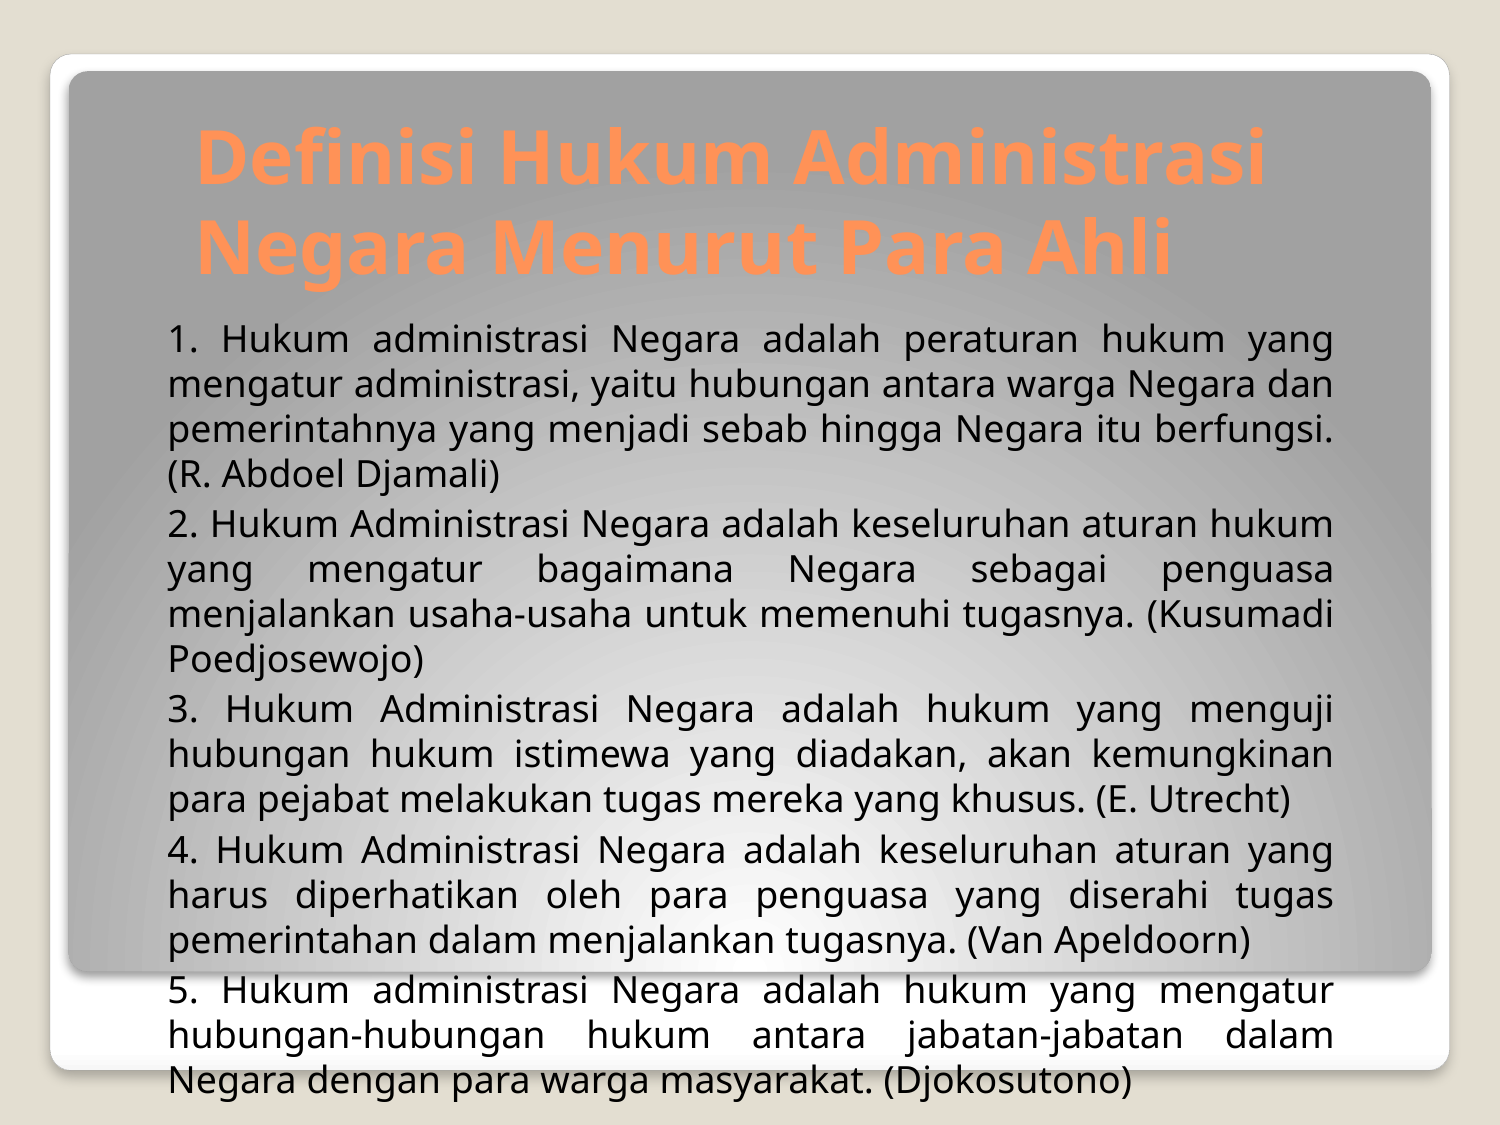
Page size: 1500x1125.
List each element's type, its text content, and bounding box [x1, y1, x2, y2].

title Definisi Hukum Administrasi Negara Menurut Para Ahli [179, 99, 1323, 298]
list 1. Hukum administrasi Negara adalah peraturan hukum yang mengatur administrasi, yaitu hubungan antara warga Negara dan pemerintahnya yang menjadi sebab hingga Negara itu berfungsi. (R. Abdoel Djamali) 2. Hukum Administrasi Negara adalah keseluruhan aturan hukum yang mengatur bagaimana Negara sebagai penguasa menjalankan usaha-usaha untuk memenuhi tugasnya. (Kusumadi Poedjosewojo) 3. Hukum Administrasi Negara adalah hukum yang menguji hubungan hukum istimewa yang diadakan, akan kemungkinan para pejabat melakukan tugas mereka yang khusus. (E. Utrecht) 4. Hukum Administrasi Negara adalah keseluruhan aturan yang harus diperhatikan oleh para penguasa yang diserahi tugas pemerintahan dalam menjalankan tugasnya. (Van Apeldoorn) 5. Hukum administrasi Negara adalah hukum yang mengatur hubungan-hubungan hukum antara jabatan-jabatan dalam Negara dengan para warga masyarakat. (Djokosutono) [137, 299, 1350, 1025]
